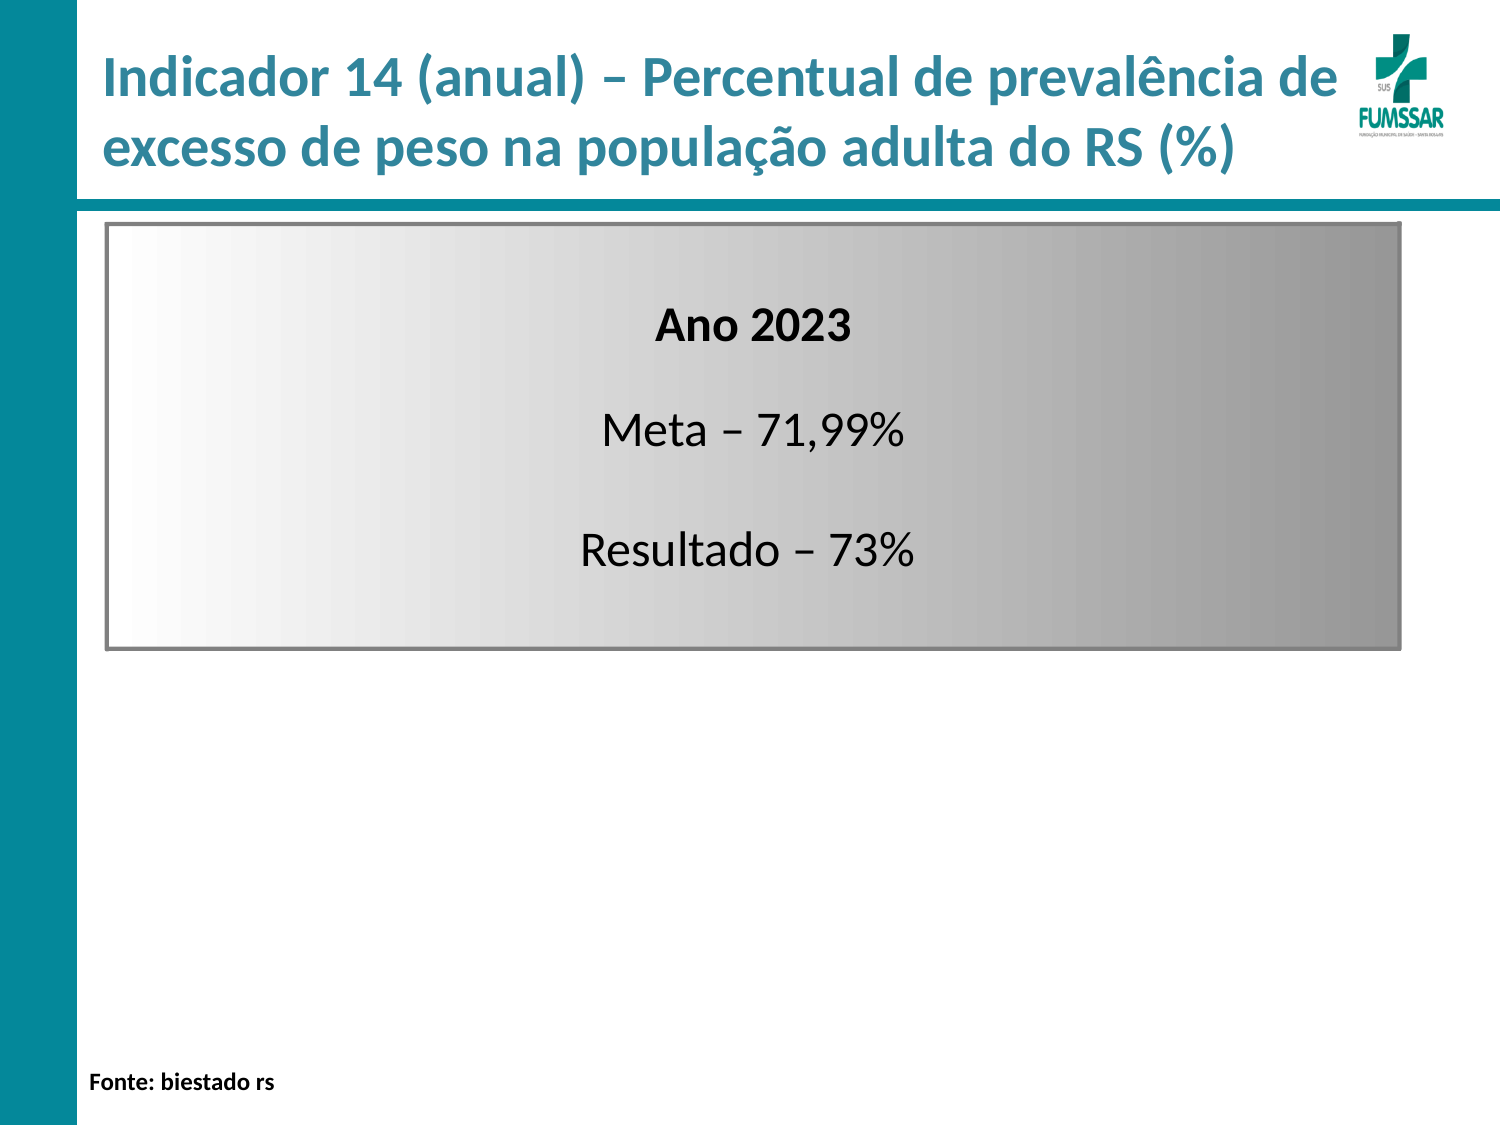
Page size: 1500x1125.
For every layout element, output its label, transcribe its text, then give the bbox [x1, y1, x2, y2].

text_box [74, 201, 1500, 209]
picture [1302, 22, 1500, 149]
text_box [0, 0, 75, 1125]
text_box Ano 2023 Meta – 71,99% Resultado – 73% [106, 223, 1400, 650]
text_box Indicador 14 (anual) – Percentual de prevalência de excesso de peso na população adulta do RS (%) [87, 31, 1408, 186]
text_box Fonte: biestado rs [74, 1058, 904, 1104]
